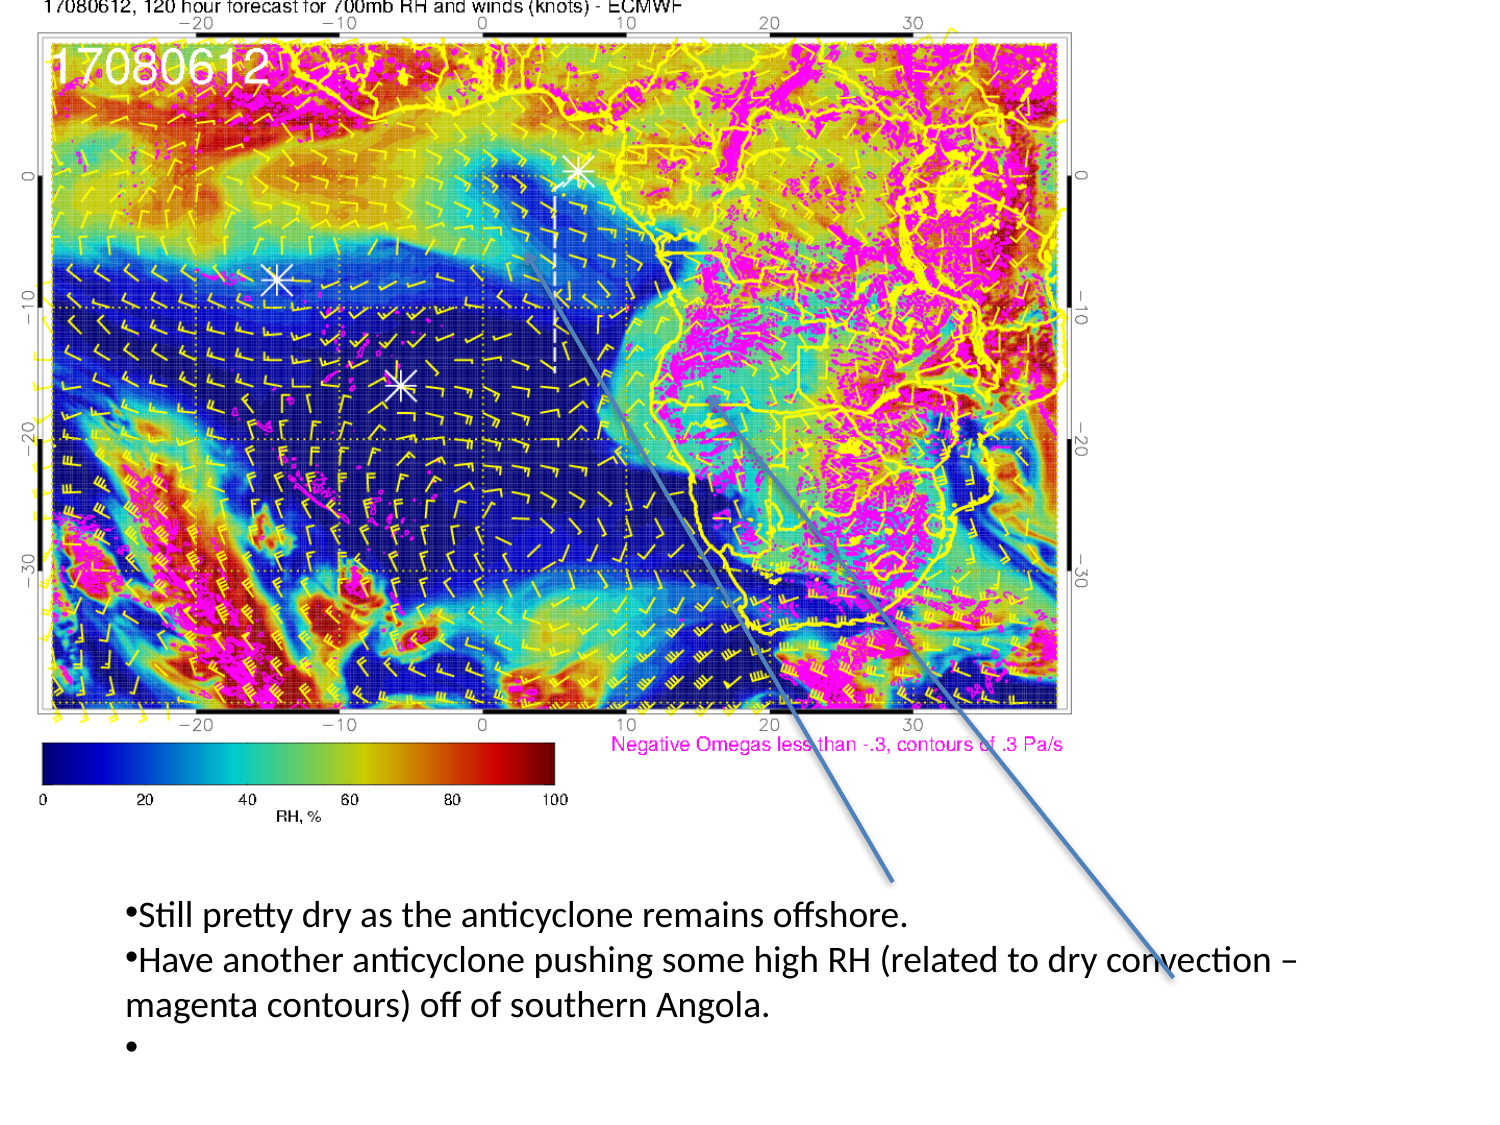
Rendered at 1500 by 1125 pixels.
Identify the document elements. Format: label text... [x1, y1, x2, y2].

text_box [649, 453, 1232, 920]
picture [0, 0, 1101, 851]
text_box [392, 382, 1025, 751]
text_box Still pretty dry as the anticyclone remains offshore. Have another anticyclone pushing some high RH (related to dry convection – magenta contours) off of southern Angola. [110, 882, 1408, 1077]
